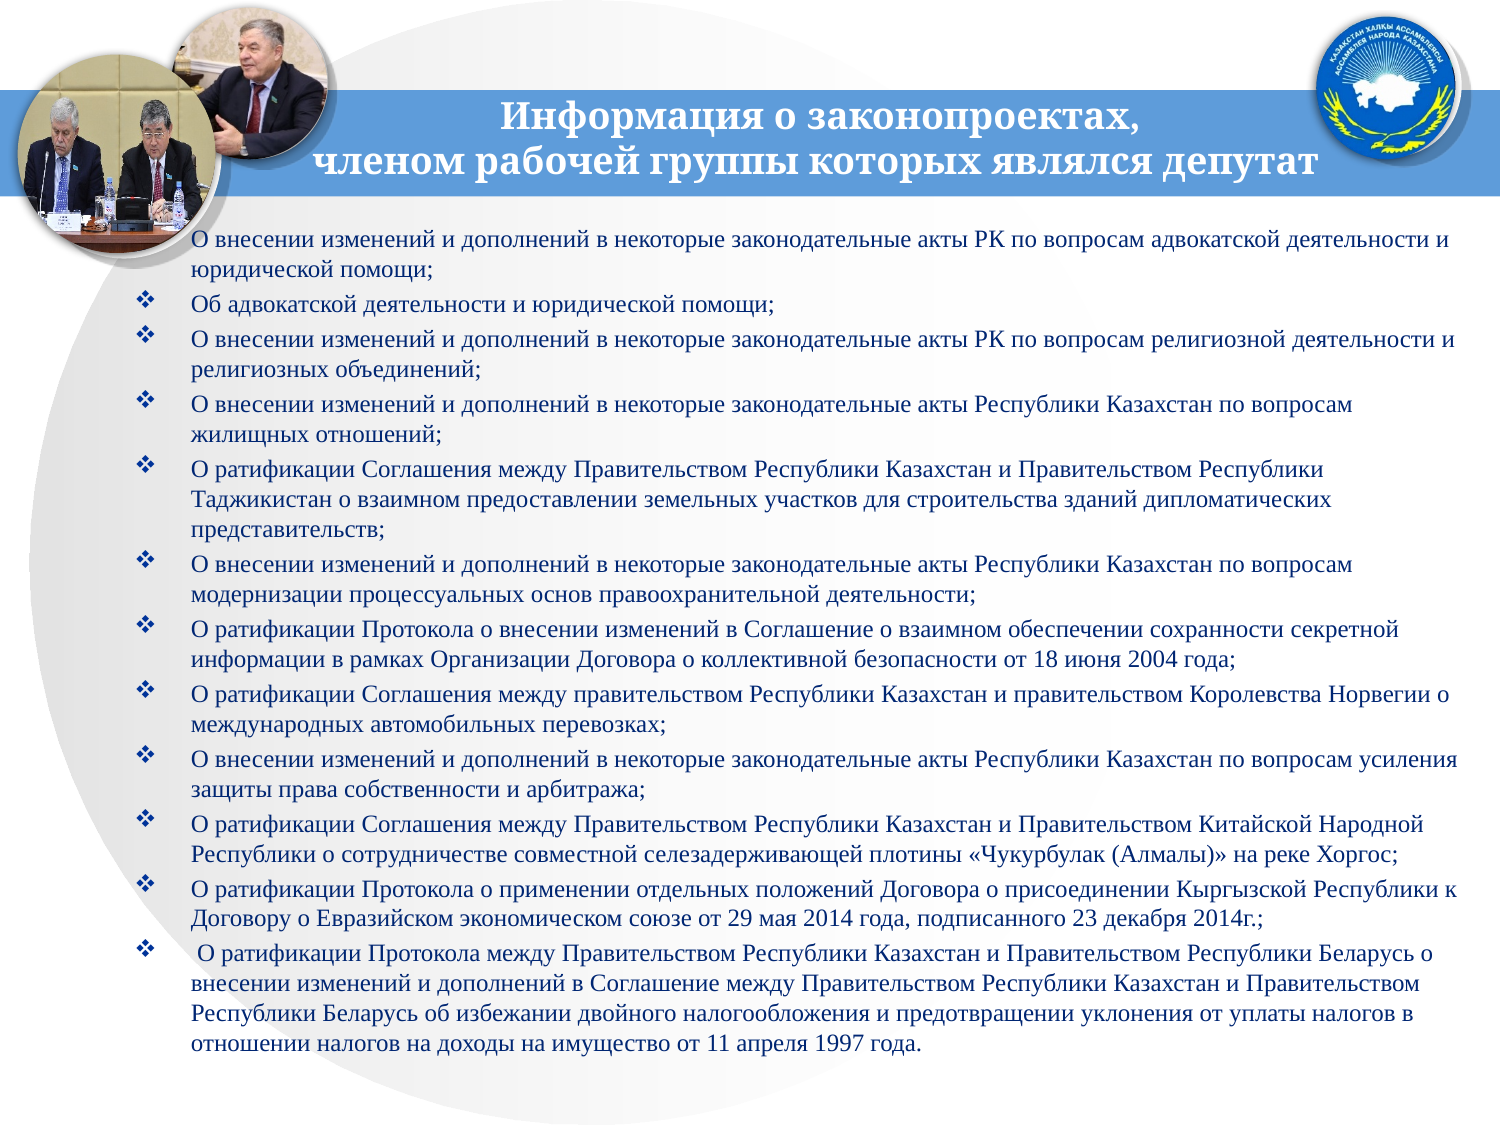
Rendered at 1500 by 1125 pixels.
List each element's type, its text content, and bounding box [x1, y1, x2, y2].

picture [1316, 16, 1455, 160]
picture [17, 7, 328, 254]
list О внесении изменений и дополнений в некоторые законодательные акты РК по вопросам адвокатской деятельности и юридической помощи; Об адвокатской деятельности и юридической помощи; О внесении изменений и дополнений в некоторые законодательные акты РК по вопросам религиозной деятельности и религиозных объединений; О внесении изменений и дополнений в некоторые законодательные акты Республики Казахстан по вопросам жилищных отношений; О ратификации Соглашения между Правительством Республики Казахстан и Правительством Республики Таджикистан о взаимном предоставлении земельных участков для строительства зданий дипломатических представительств; О внесении изменений и дополнений в некоторые законодательные акты Республики Казахстан по вопросам модернизации процессуальных основ правоохранительной деятельности; О ратификации Протокола о внесении изменений в Соглашение о взаимном обеспечении сохранности секретной информации в рамках Организации Договора о коллективной безопасности от 18 июня 2004 года; О ратификации Соглашения между правительством Республики Казахстан и правительством Королевства Норвегии о международных автомобильных перевозках; О внесении изменений и дополнений в некоторые законодательные акты Республики Казахстан по вопросам усиления защиты права собственности и арбитража; О ратификации Соглашения между Правительством Республики Казахстан и Правительством Китайской Народной Республики о сотрудничестве совместной селезадерживающей плотины «Чукурбулак (Алмалы)» на реке Хоргос; О ратификации Протокола о применении отдельных положений Договора о присоединении Кыргызской Республики к Договору о Евразийском экономическом союзе от 29 мая 2014 года, подписанного 23 декабря 2014г.; О ратификации Протокола между Правительством Республики Казахстан и Правительством Республики Беларусь о внесении изменений и дополнений в Соглашение между Правительством Республики Казахстан и Правительством Республики Беларусь об избежании двойного налогообложения и предотвращении уклонения от уплаты налогов в отношении налогов на доходы на имущество от 11 апреля 1997 года. [119, 215, 1476, 1000]
title Информация о законопроектах, членом рабочей группы которых являлся депутат [265, 119, 1376, 200]
